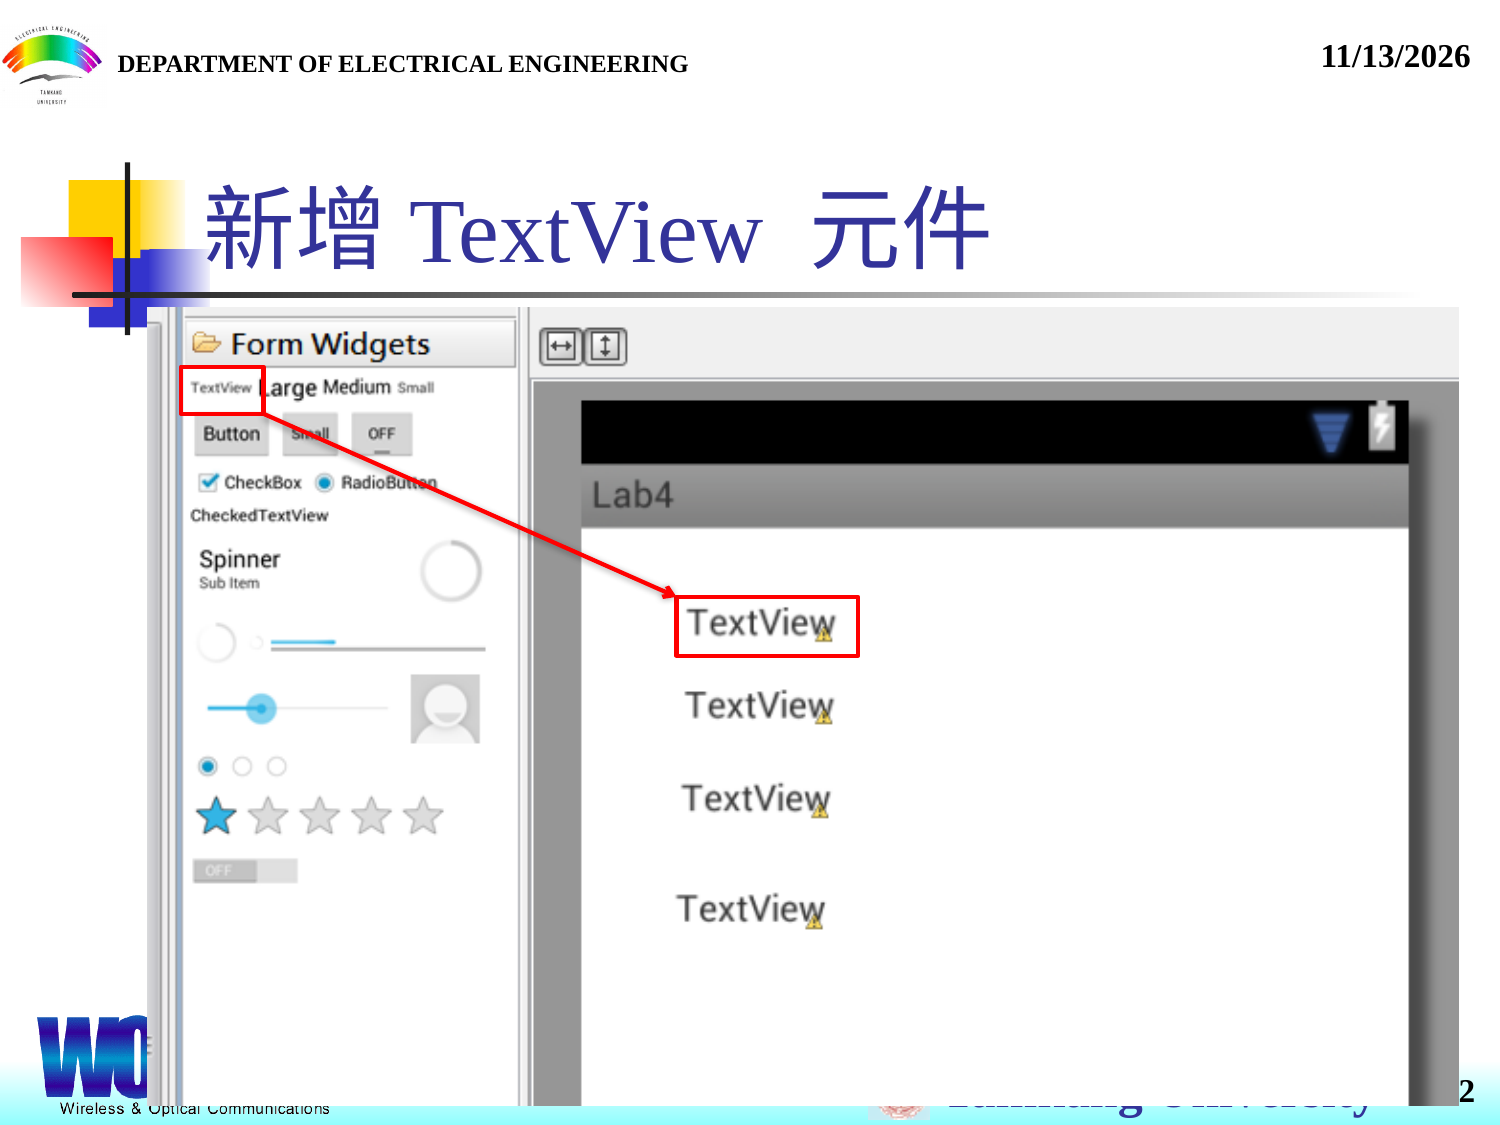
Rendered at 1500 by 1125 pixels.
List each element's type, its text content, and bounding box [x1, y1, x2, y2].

picture [0, 24, 107, 108]
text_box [147, 307, 1460, 1107]
picture [868, 1107, 930, 1120]
title 新增TextView 元件 [188, 101, 1468, 289]
picture [37, 923, 350, 1117]
